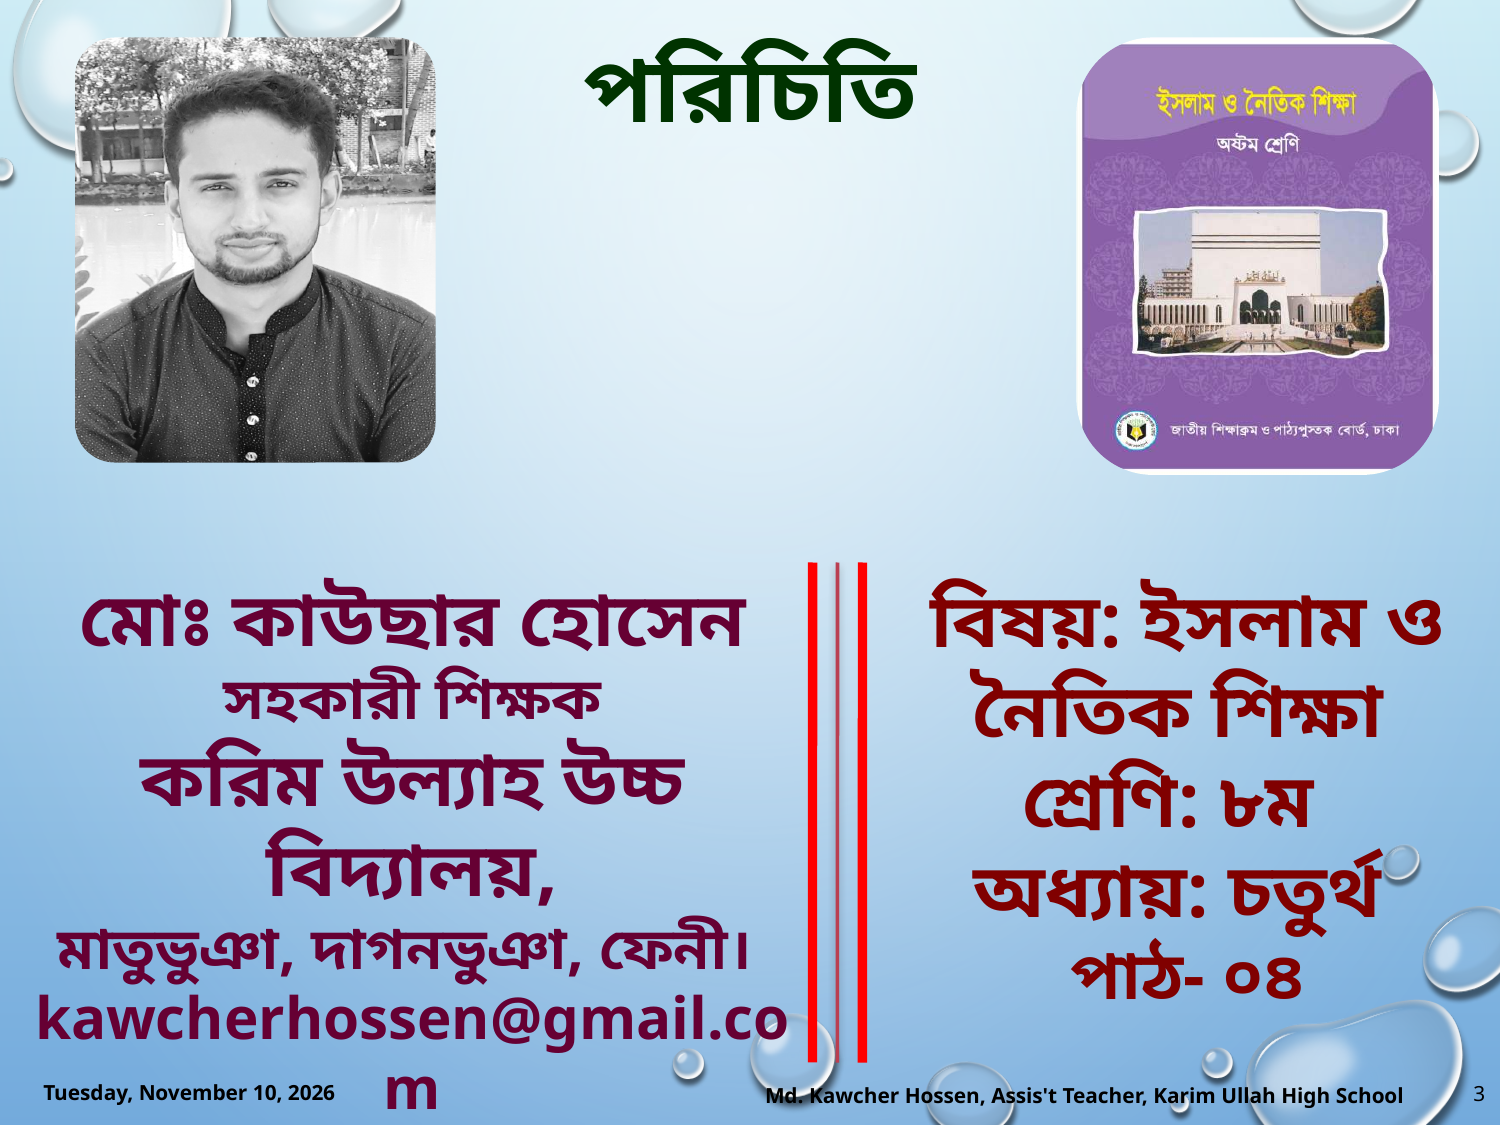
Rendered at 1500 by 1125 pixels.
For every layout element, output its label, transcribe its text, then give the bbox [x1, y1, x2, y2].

footer Md. Kawcher Hossen, Assis't Teacher, Karim Ullah High School [826, 1065, 1374, 1125]
text_box মোঃ কাউছার হোসেন সহকারী শিক্ষক করিম উল্যাহ উচ্চ বিদ্যালয়, মাতুভুঞা, দাগনভুঞা, ফেনী। kawcherhossen@gmail.com [0, 561, 826, 1125]
picture [826, 813, 1500, 1065]
text_box বিষয়: ইসলাম ও নৈতিক শিক্ষা শ্রেণি: ৮ম অধ্যায়: চতুর্থ পাঠ- ০৪ [875, 565, 1500, 1021]
text_box পরিচিতি [500, 23, 1000, 149]
slide_number 3 [1374, 1065, 1500, 1125]
picture [0, 0, 1500, 812]
